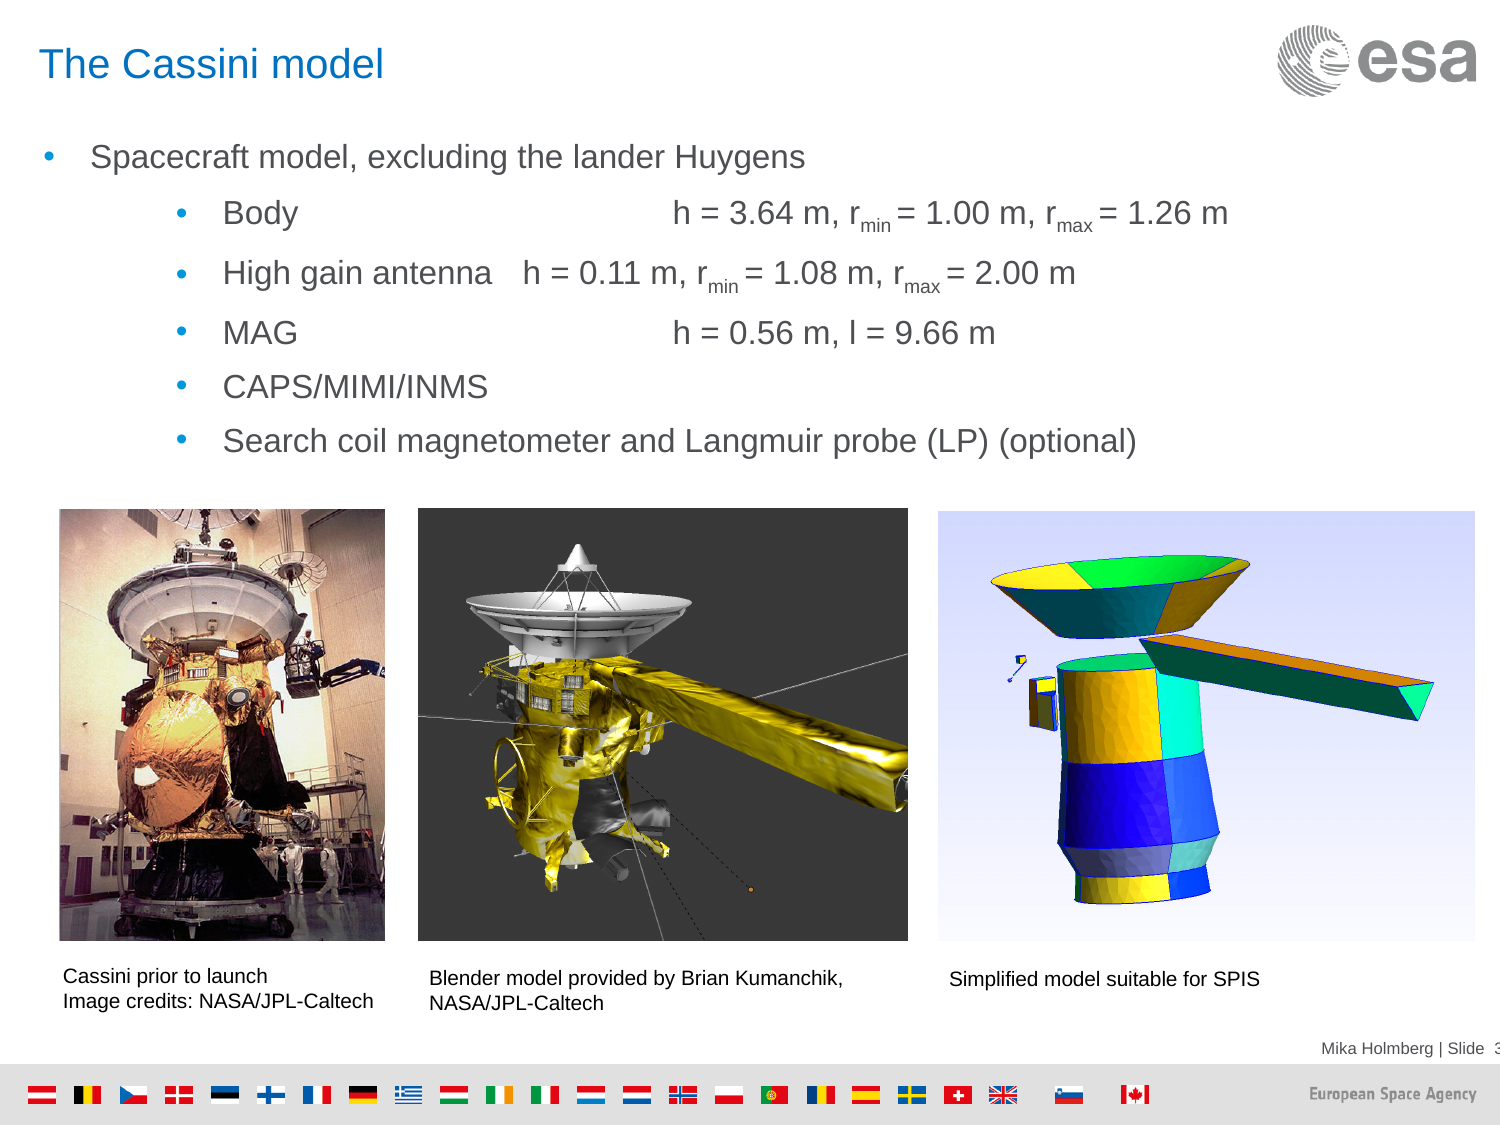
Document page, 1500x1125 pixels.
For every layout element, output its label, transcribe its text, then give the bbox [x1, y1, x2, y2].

picture [0, 1064, 1500, 1125]
picture [938, 510, 1475, 941]
picture [1277, 25, 1477, 109]
title The Cassini model [23, 28, 1201, 95]
text_box Cassini prior to launch Image credits: NASA/JPL-Caltech [48, 955, 425, 1021]
picture [59, 509, 385, 941]
text_box Simplified model suitable for SPIS [934, 958, 1276, 998]
text_box Blender model provided by Brian Kumanchik, NASA/JPL-Caltech [414, 957, 865, 1023]
picture [417, 508, 908, 941]
list Spacecraft model, excluding the lander Huygens Body h = 3.64 m, rmin = 1.00 m, rmax = 1.26 m High gain antenna h = 0.11 m, rmin = 1.08 m, rmax = 2.00 m MAG h = 0.56 m, l = 9.66 m CAPS/MIMI/INMS Search coil magnetometer and Langmuir probe (LP) (optional) [28, 120, 1464, 997]
